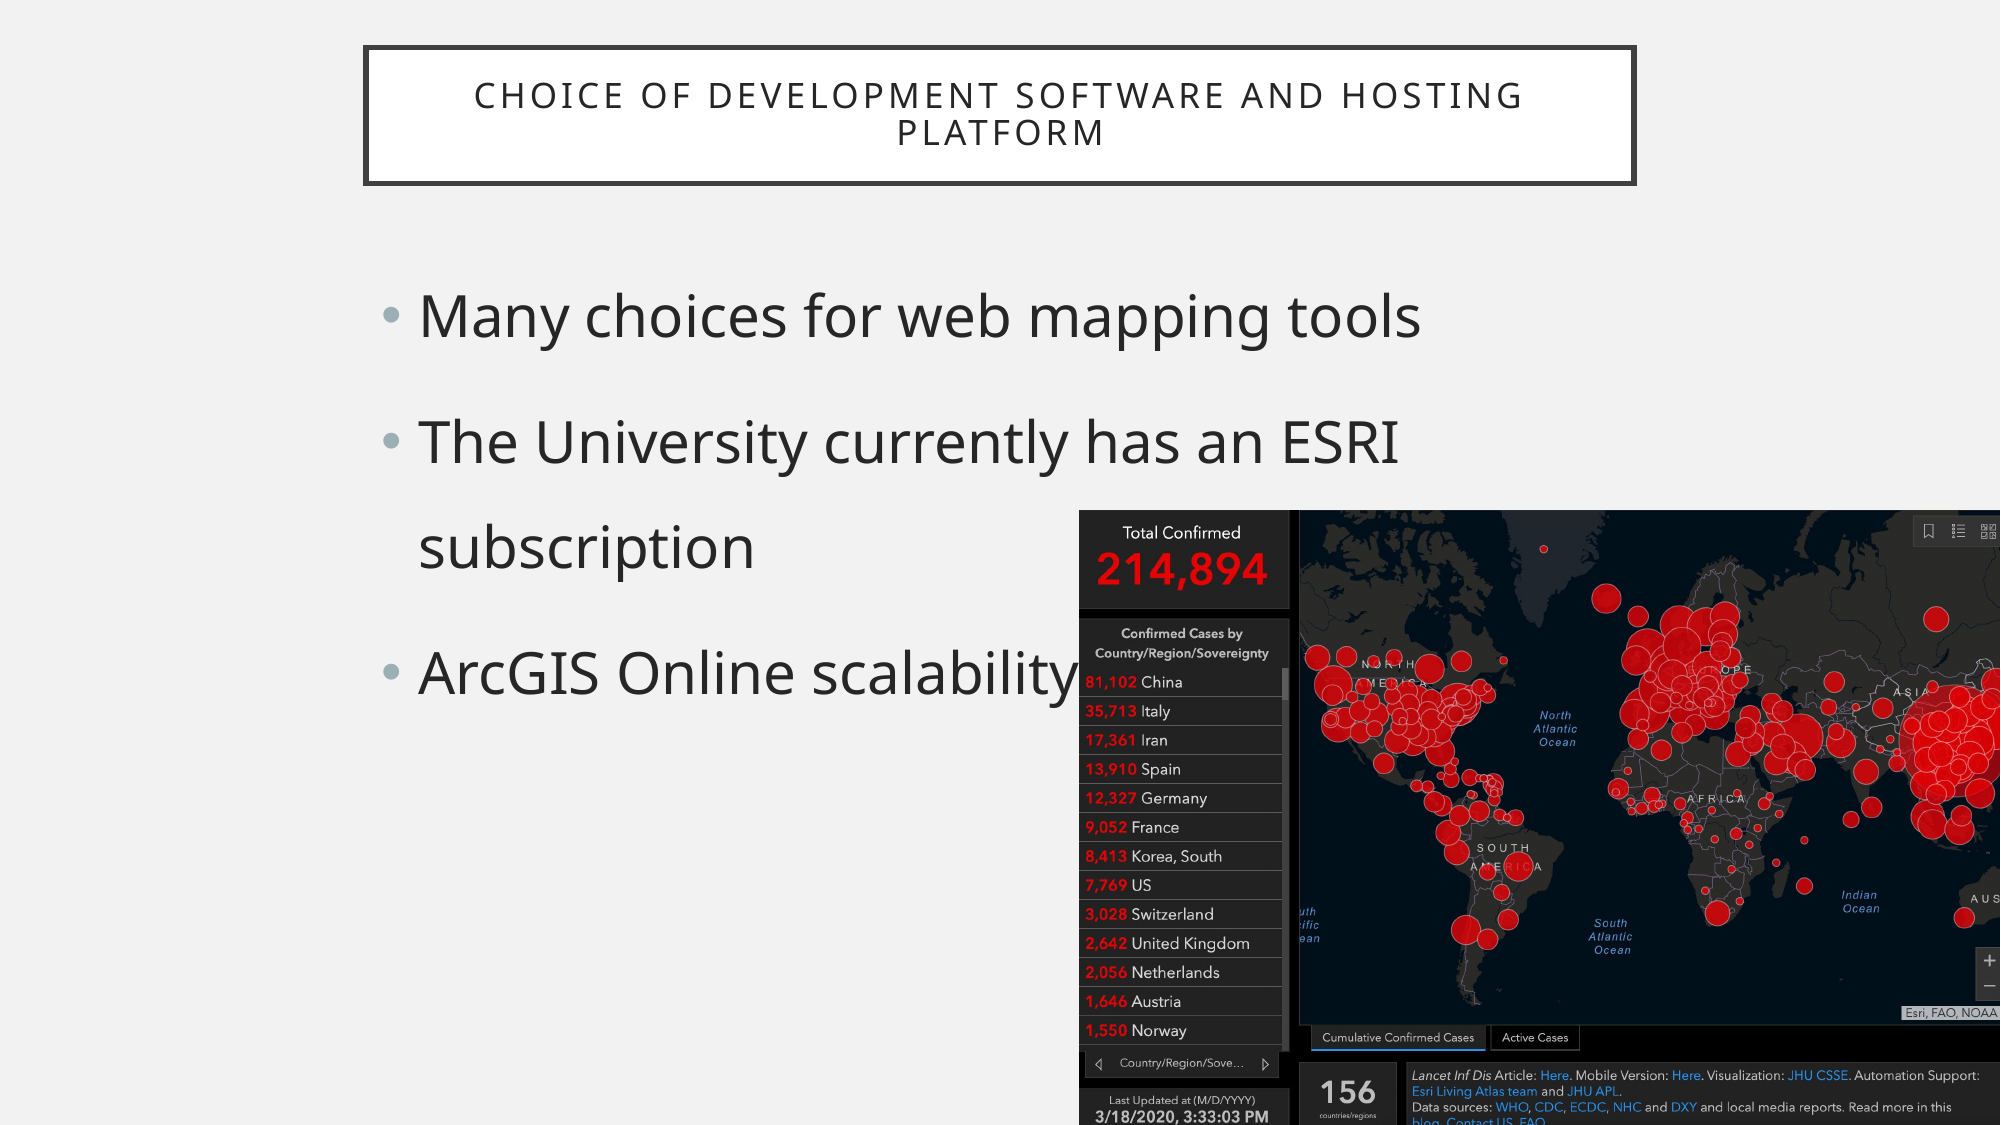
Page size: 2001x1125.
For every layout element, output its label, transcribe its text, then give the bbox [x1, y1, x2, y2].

list Many choices for web mapping tools The University currently has an ESRI subscription ArcGIS Online scalability [366, 236, 1634, 746]
picture [1079, 510, 2000, 1125]
title Choice of Development Software and Hosting Platform [363, 45, 1637, 186]
